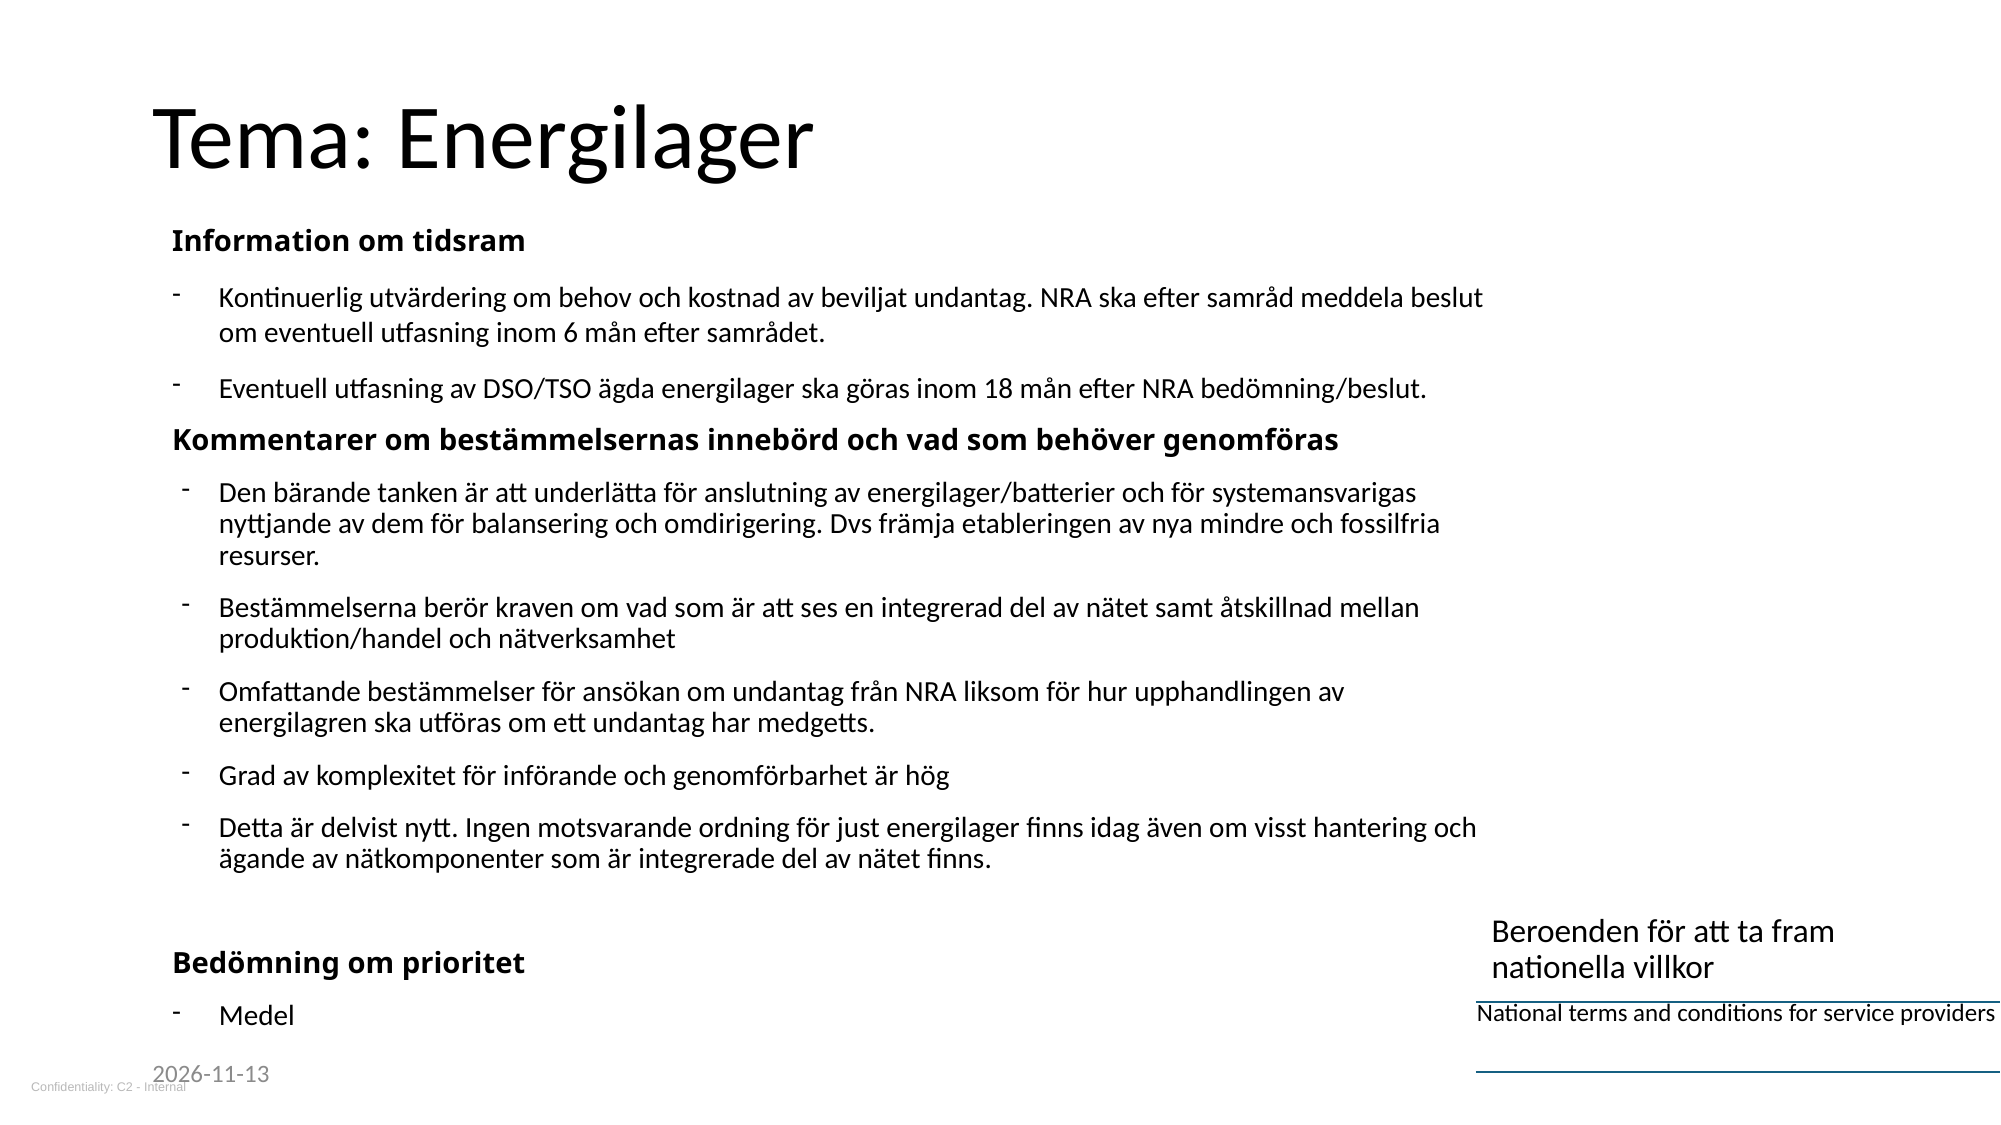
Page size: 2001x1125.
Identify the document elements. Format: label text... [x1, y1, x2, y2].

text_box Beroenden för att ta fram nationella villkor [1476, 906, 1969, 993]
table_header National terms and conditions for service providers [1476, 1003, 2000, 1071]
list Information om tidsram Kontinuerlig utvärdering om behov och kostnad av beviljat undantag. NRA ska efter samråd meddela beslut om eventuell utfasning inom 6 mån efter samrådet. Eventuell utfasning av DSO/TSO ägda energilager ska göras inom 18 mån efter NRA bedömning/beslut. Kommentarer om bestämmelsernas innebörd och vad som behöver genomföras Den bärande tanken är att underlätta för anslutning av energilager/batterier och för systemansvarigas nyttjande av dem för balansering och omdirigering. Dvs främja etableringen av nya mindre och fossilfria resurser. Bestämmelserna berör kraven om vad som är att ses en integrerad del av nätet samt åtskillnad mellan produktion/handel och nätverksamhet Omfattande bestämmelser för ansökan om undantag från NRA liksom för hur upphandlingen av energilagren ska utföras om ett undantag har medgetts. Grad av komplexitet för införande och genomförbarhet är hög Detta är delvist nytt. Ingen motsvarande ordning för just energilager finns idag även om visst hantering och ägande av nätkomponenter som är integrerade del av nätet finns. Bedömning om prioritet Medel [157, 218, 1508, 981]
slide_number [137, 1042, 588, 1103]
title Tema: Energilager [137, 23, 1863, 241]
